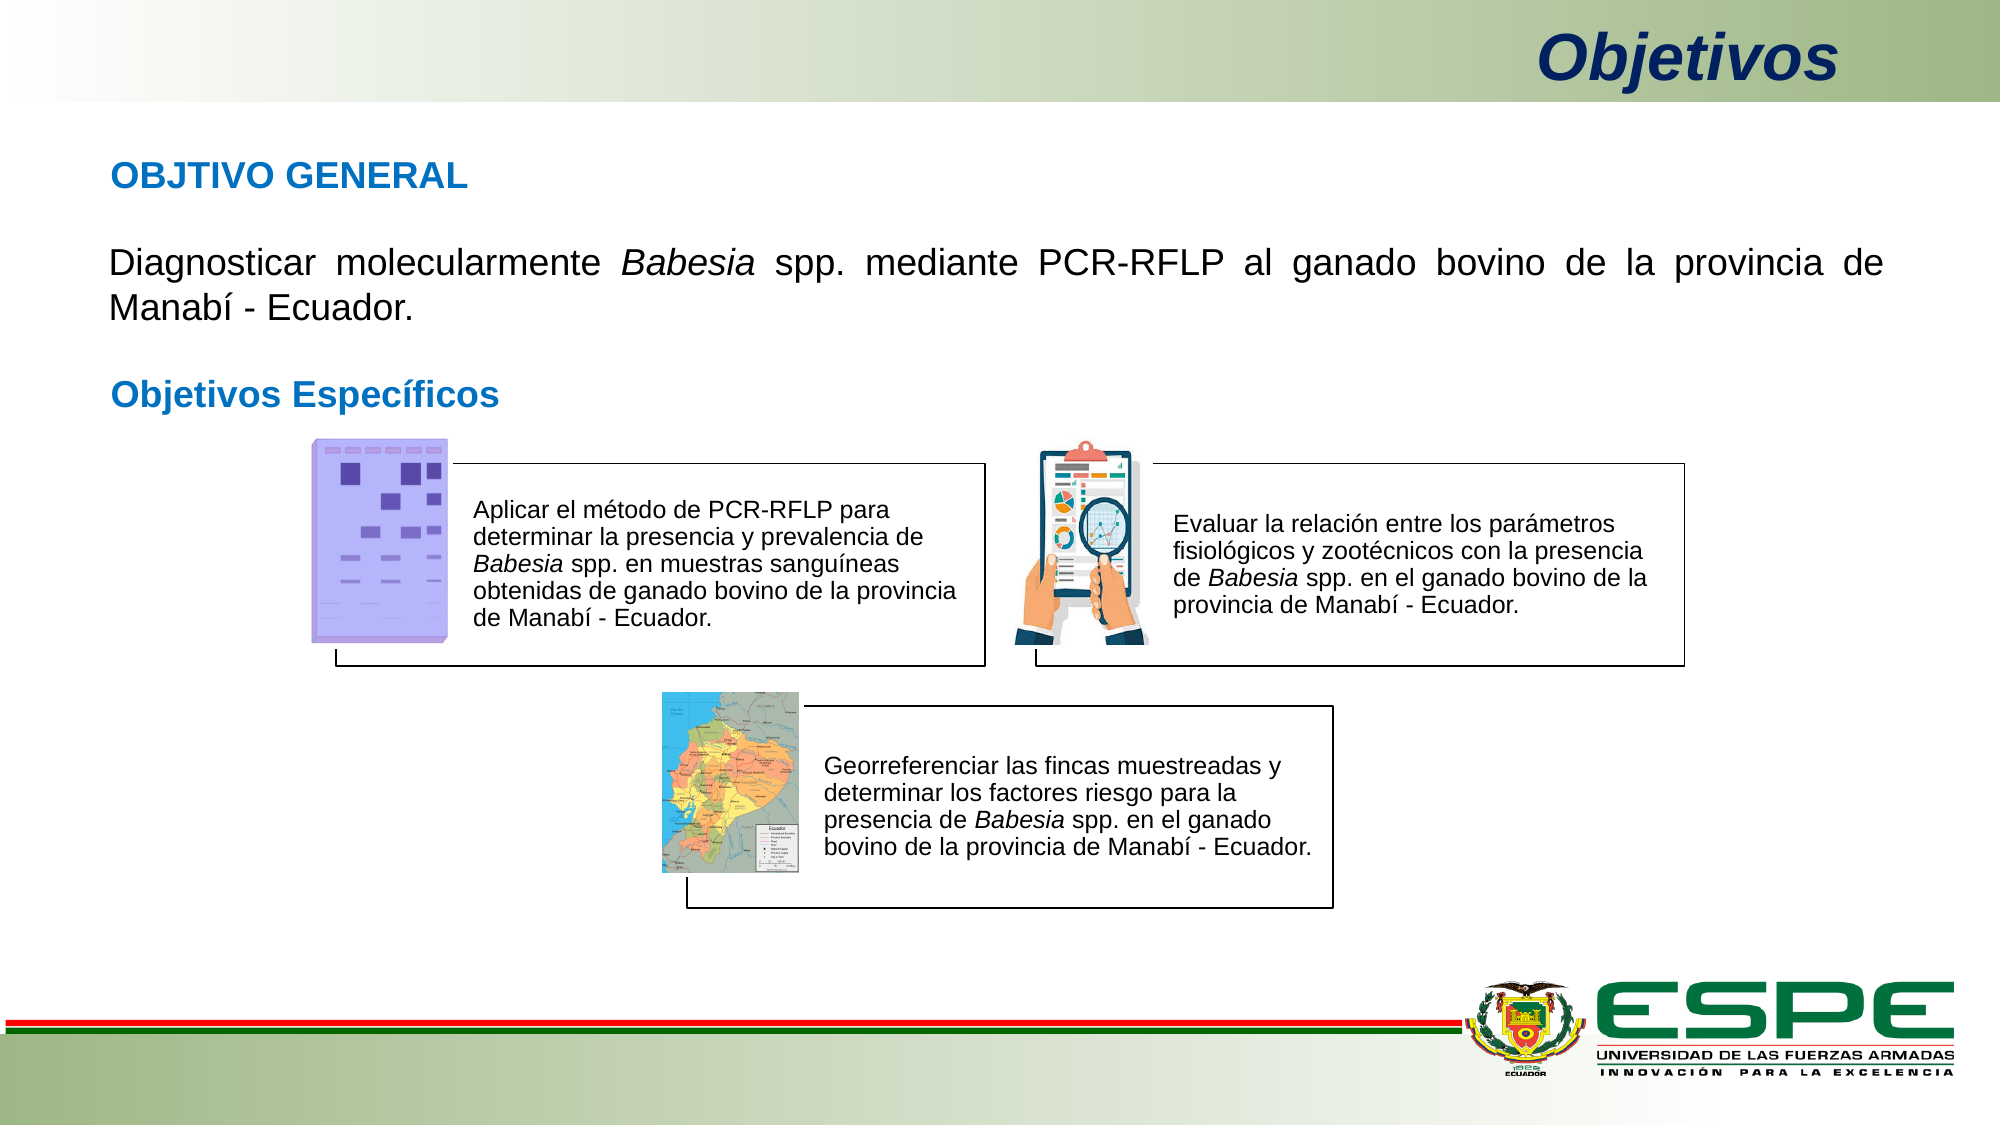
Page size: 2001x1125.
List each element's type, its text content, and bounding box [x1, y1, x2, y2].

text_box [93, 420, 1900, 922]
text_box Objetivos Específicos [95, 362, 516, 417]
picture [1465, 981, 1954, 1076]
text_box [93, 143, 1900, 337]
text_box Objetivos [55, 6, 1856, 194]
